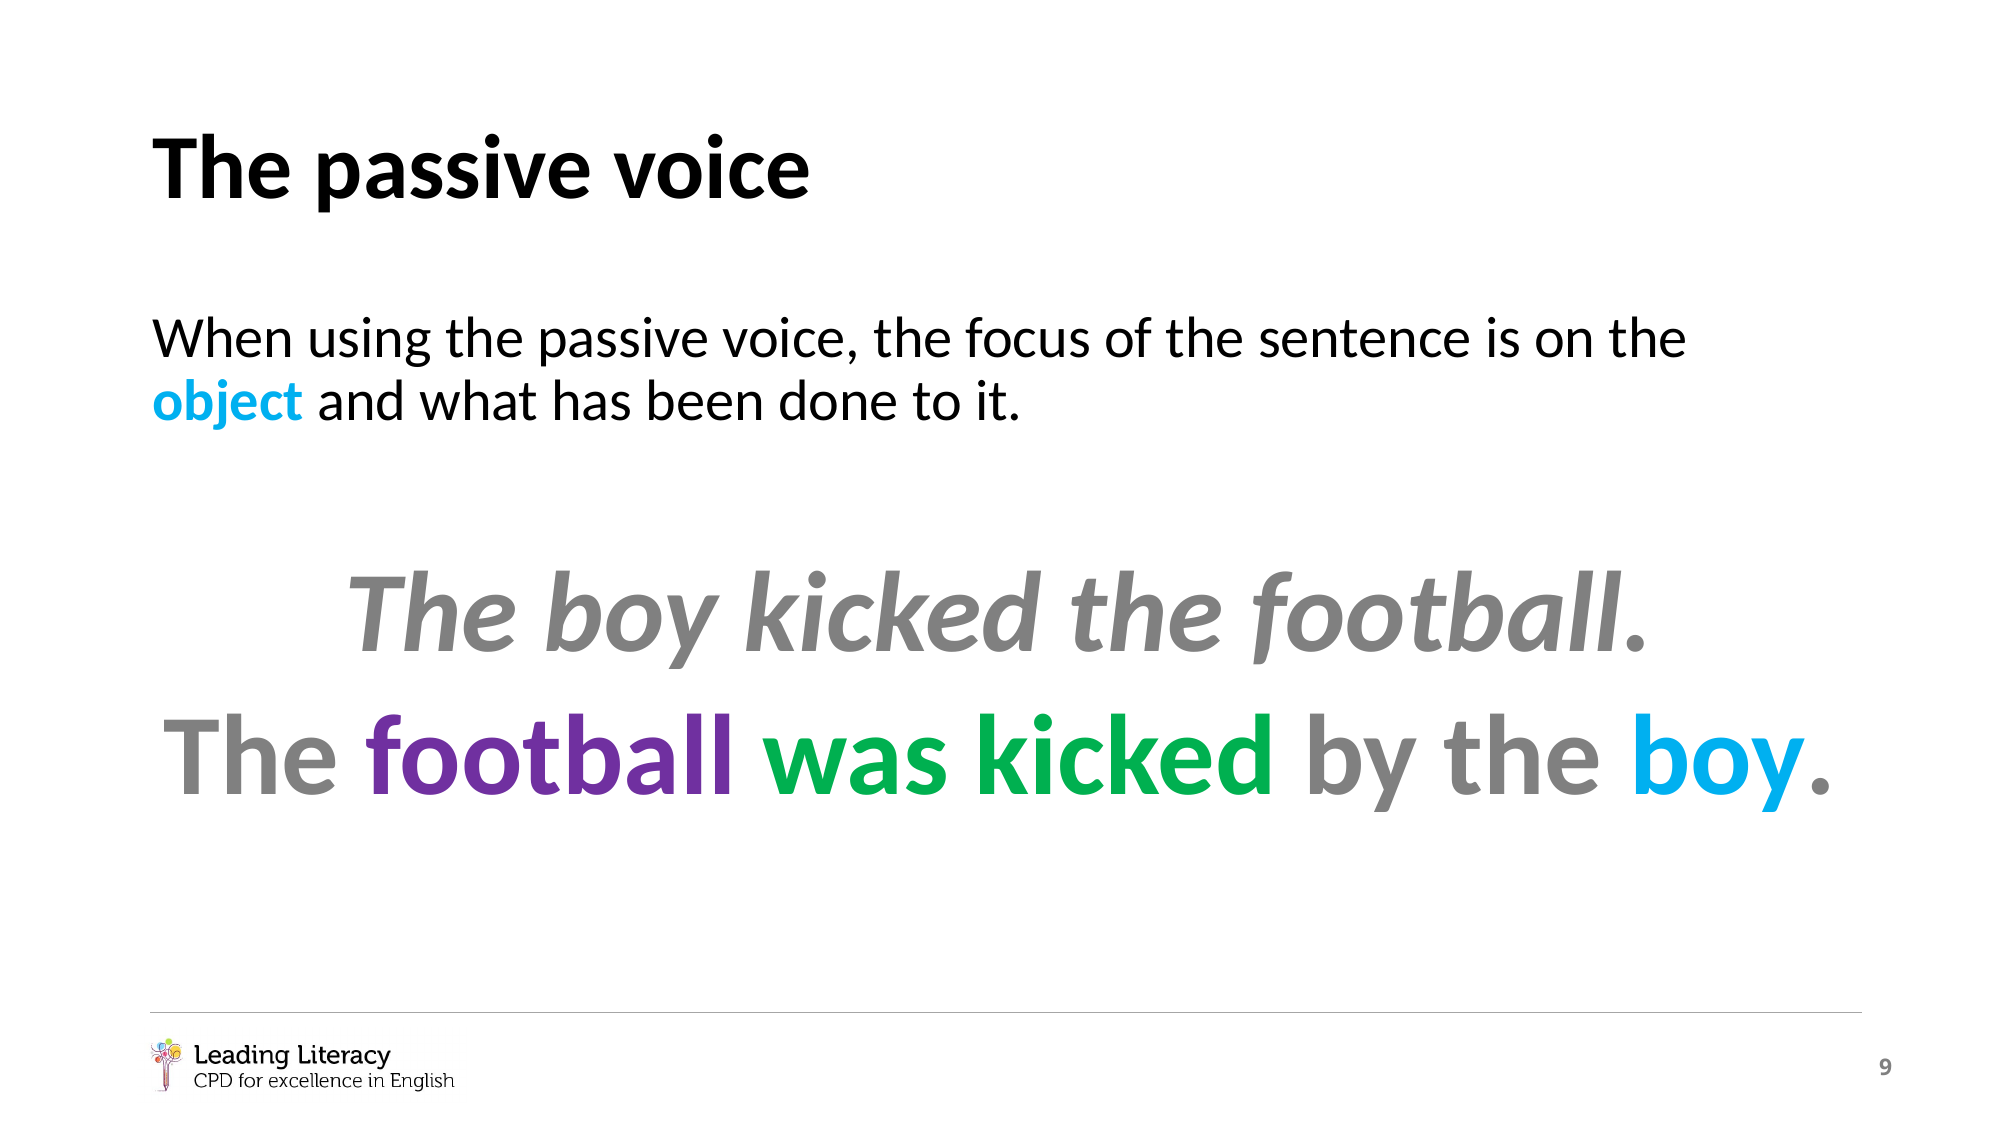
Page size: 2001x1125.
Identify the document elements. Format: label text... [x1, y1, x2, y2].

title The passive voice [137, 59, 1863, 278]
list When using the passive voice, the focus of the sentence is on the object and what has been done to it. The boy kicked the football. The football was kicked by the boy. [137, 299, 1863, 1014]
picture [137, 1027, 467, 1103]
